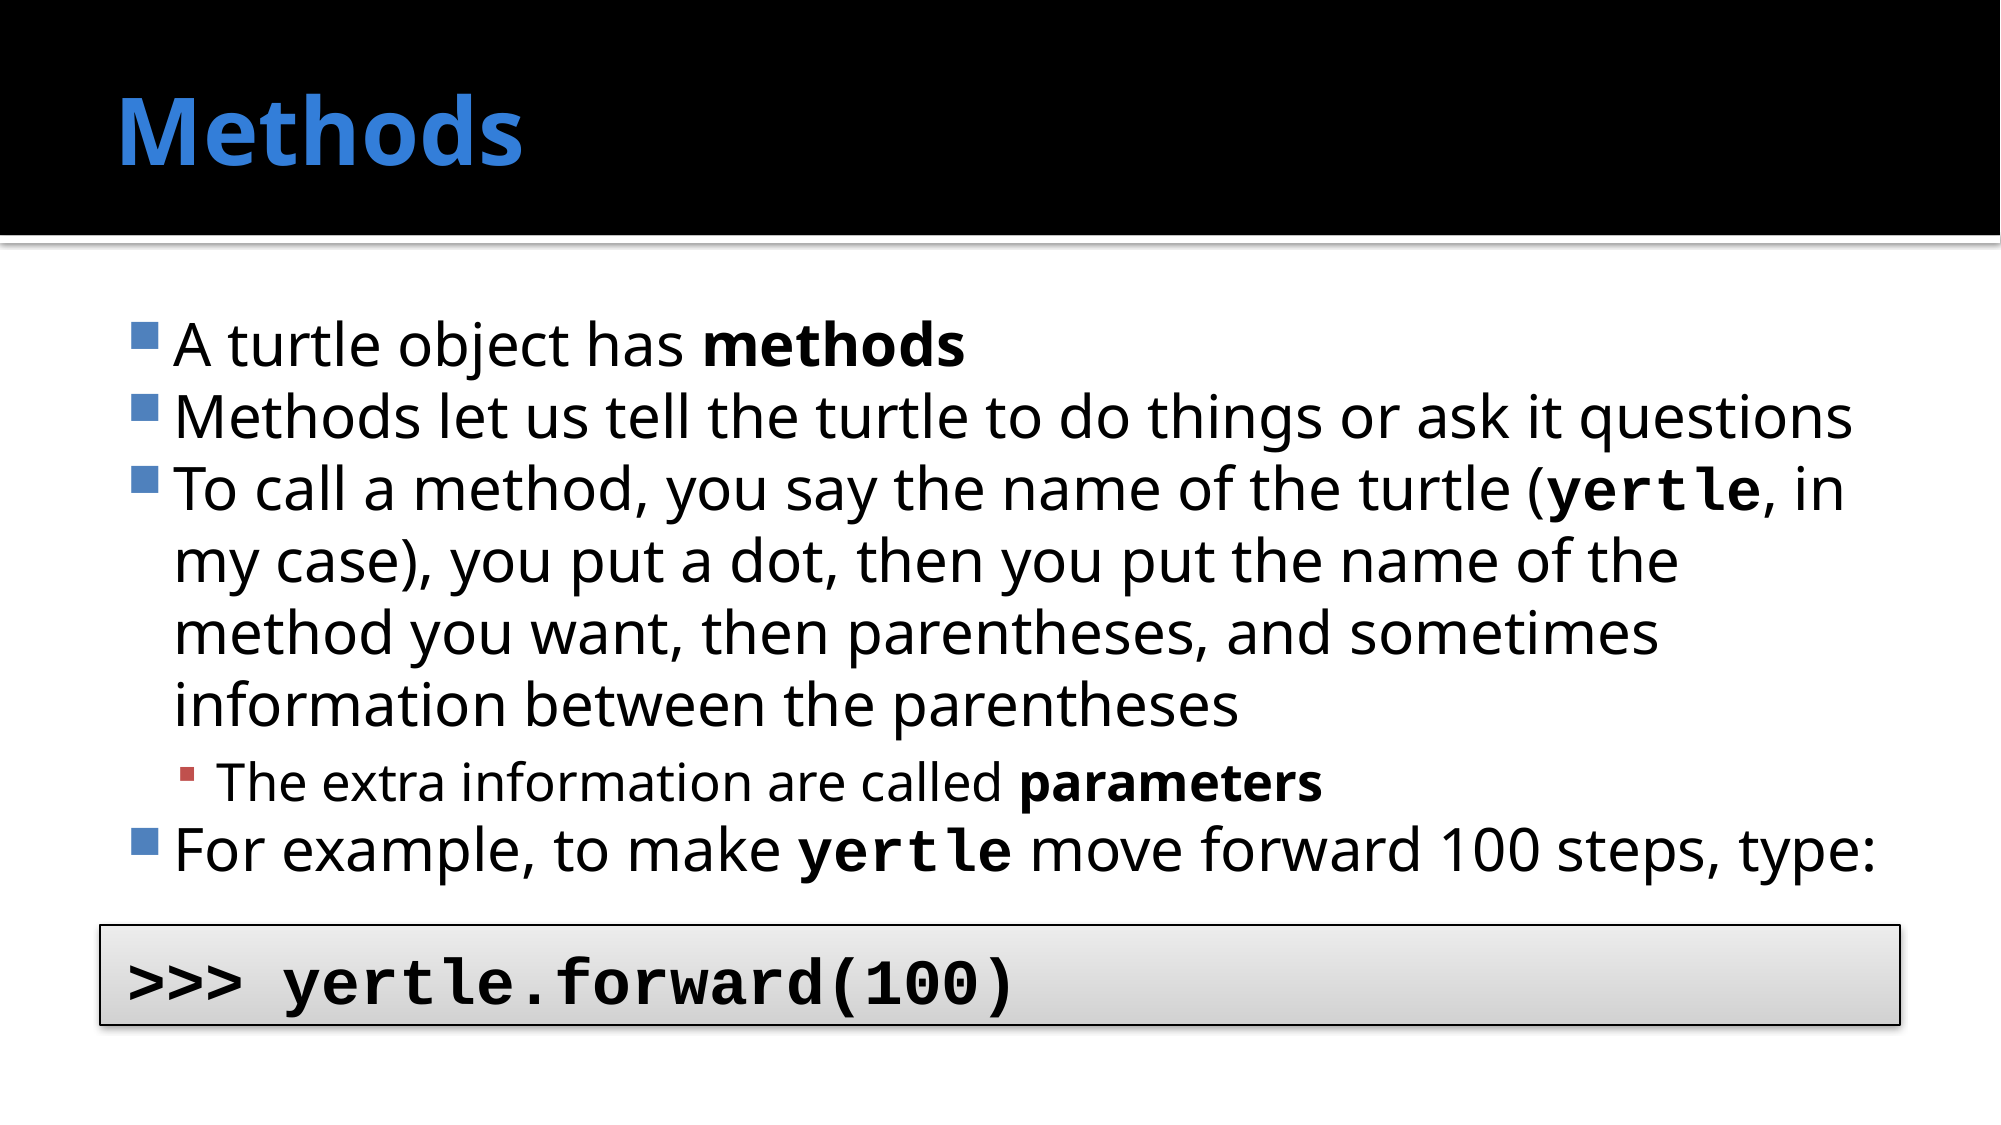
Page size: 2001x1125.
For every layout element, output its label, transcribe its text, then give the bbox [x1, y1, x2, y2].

text_box >>> yertle.forward(100) [99, 924, 1901, 1026]
list A turtle object has methods Methods let us tell the turtle to do things or ask it questions To call a method, you say the name of the turtle (yertle, in my case), you put a dot, then you put the name of the method you want, then parentheses, and sometimes information between the parentheses The extra information are called parameters For example, to make yertle move forward 100 steps, type: [99, 291, 1900, 900]
title Methods [99, 25, 1900, 231]
